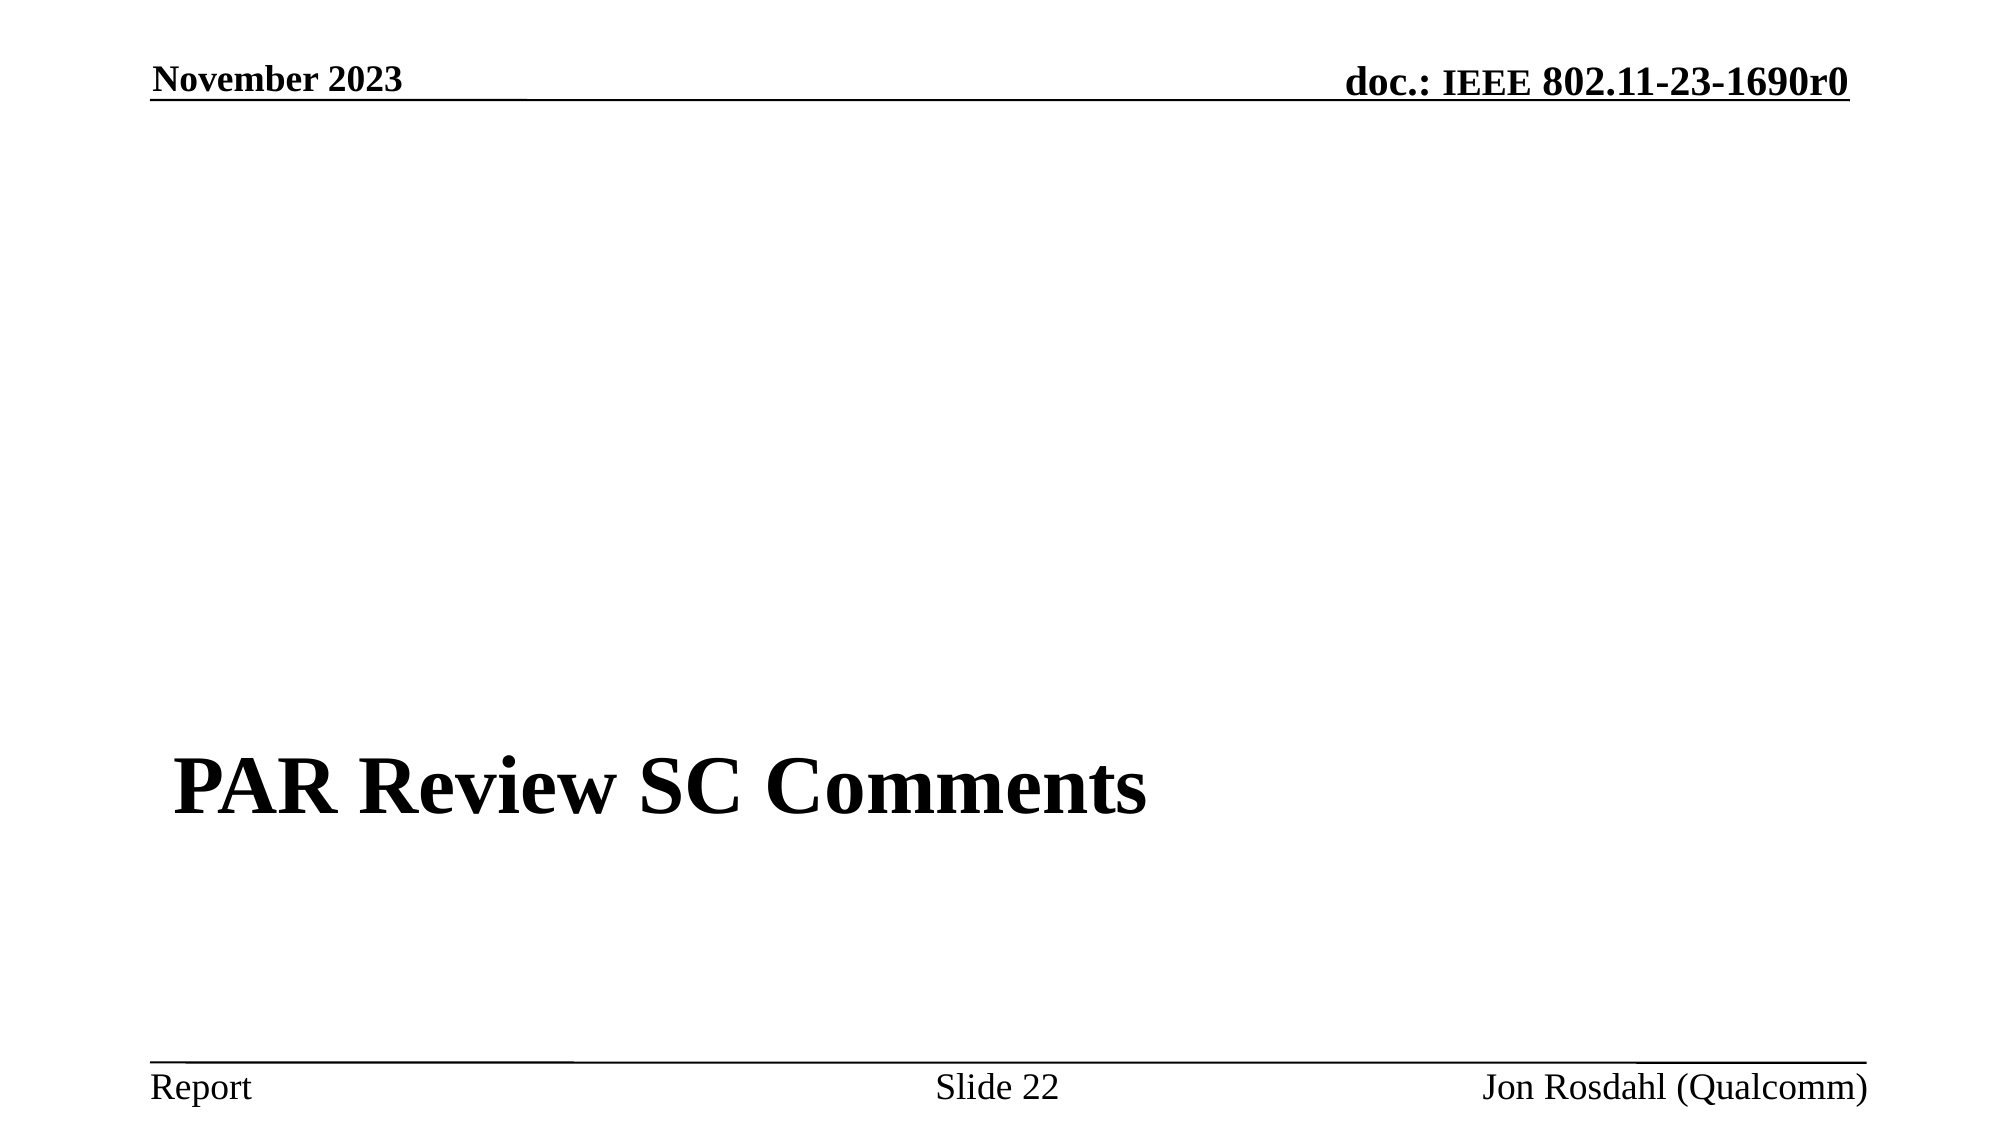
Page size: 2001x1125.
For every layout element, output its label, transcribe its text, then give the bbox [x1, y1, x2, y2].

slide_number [152, 49, 434, 100]
slide_number Slide 22 [928, 1061, 1067, 1123]
title Par Review SC Comments [157, 722, 1859, 947]
footer Jon Rosdahl (Qualcomm) [1424, 1061, 1869, 1108]
